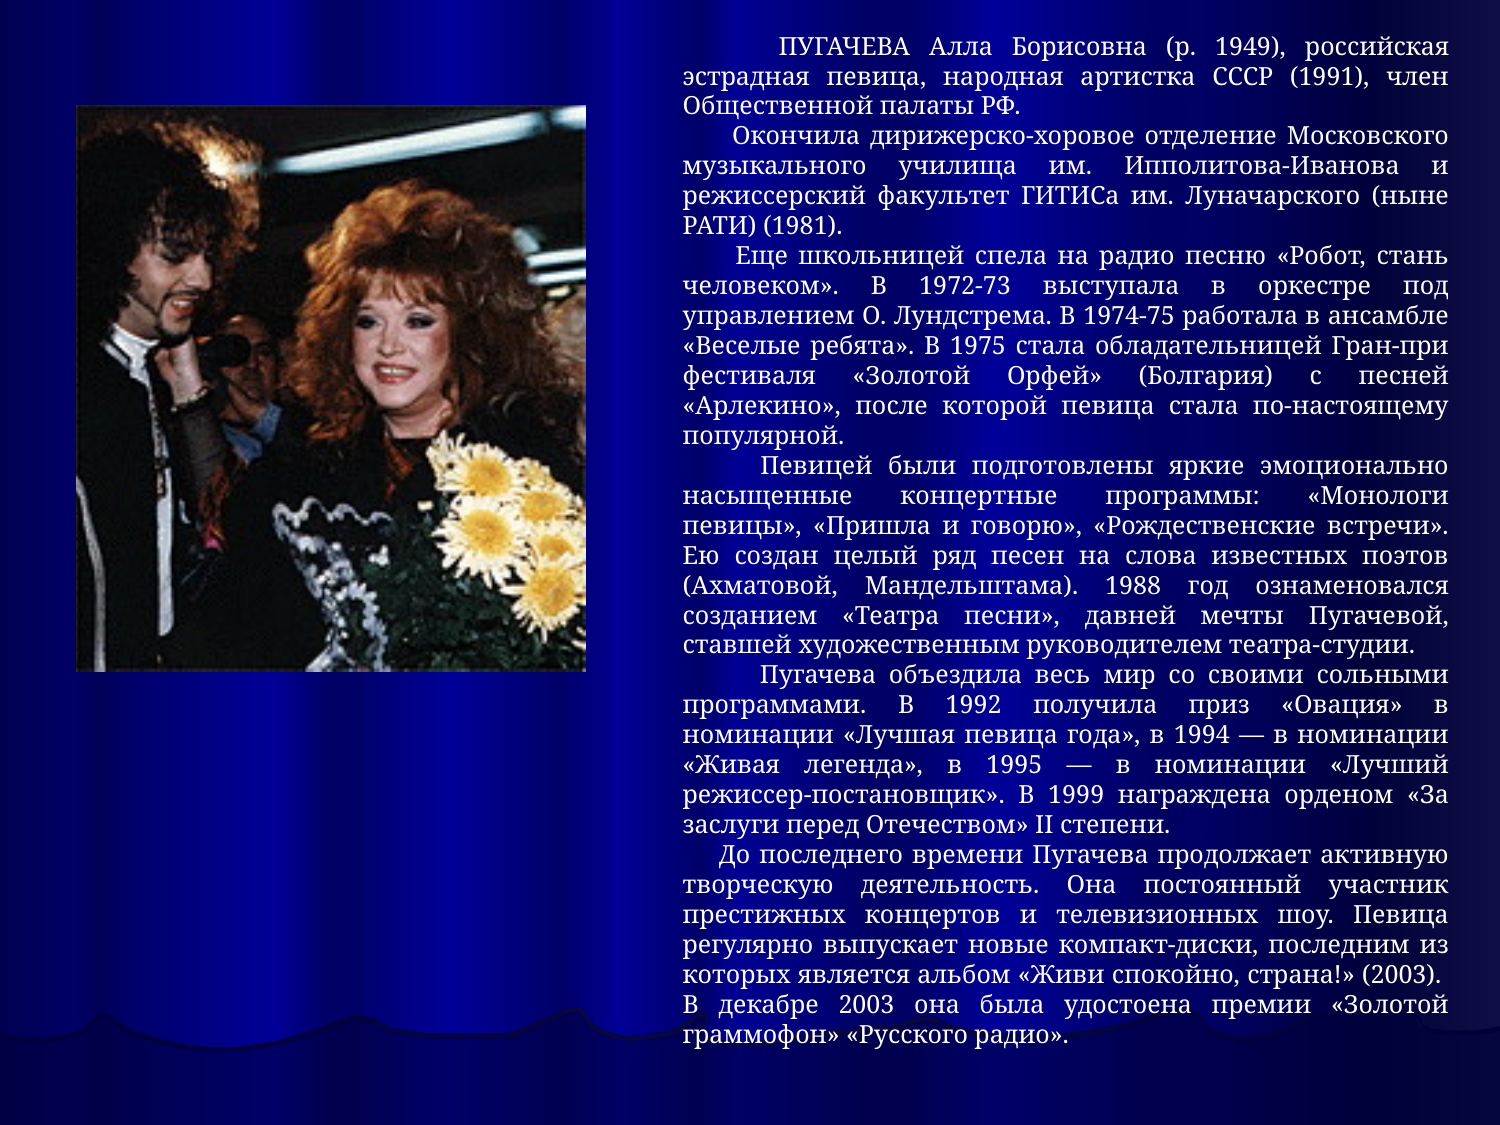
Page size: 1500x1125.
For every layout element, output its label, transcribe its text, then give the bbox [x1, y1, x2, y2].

picture [76, 105, 587, 673]
text_box ПУГАЧЕВА Алла Борисовна (р. 1949), российская эстрадная певица, народная артистка СССР (1991), член Общественной палаты РФ. Окончила дирижерско-хоровое отделение Московского музыкального училища им. Ипполитова-Иванова и режиссерский факультет ГИТИСа им. Луначарского (ныне РАТИ) (1981). Еще школьницей спела на радио песню «Робот, стань человеком». В 1972-73 выступала в оркестре под управлением О. Лундстрема. В 1974-75 работала в ансамбле «Веселые ребята». В 1975 стала обладательницей Гран-при фестиваля «Золотой Орфей» (Болгария) с песней «Арлекино», после которой певица стала по-настоящему популярной. Певицей были подготовлены яркие эмоционально насыщенные концертные программы: «Монологи певицы», «Пришла и говорю», «Рождественские встречи». Ею создан целый ряд песен на слова известных поэтов (Ахматовой, Мандельштама). 1988 год ознаменовался созданием «Театра песни», давней мечты Пугачевой, ставшей художественным руководителем театра-студии. Пугачева объездила весь мир со своими сольными программами. В 1992 получила приз «Овация» в номинации «Лучшая певица года», в 1994 — в номинации «Живая легенда», в 1995 — в номинации «Лучший режиссер-постановщик». В 1999 награждена орденом «За заслуги перед Отечеством» II степени. До последнего времени Пугачева продолжает активную творческую деятельность. Она постоянный участник престижных концертов и телевизионных шоу. Певица регулярно выпускает новые компакт-диски, последним из которых является альбом «Живи спокойно, страна!» (2003). В декабре 2003 она была удостоена премии «Золотой граммофон» «Русского радио». [667, 22, 1465, 1056]
